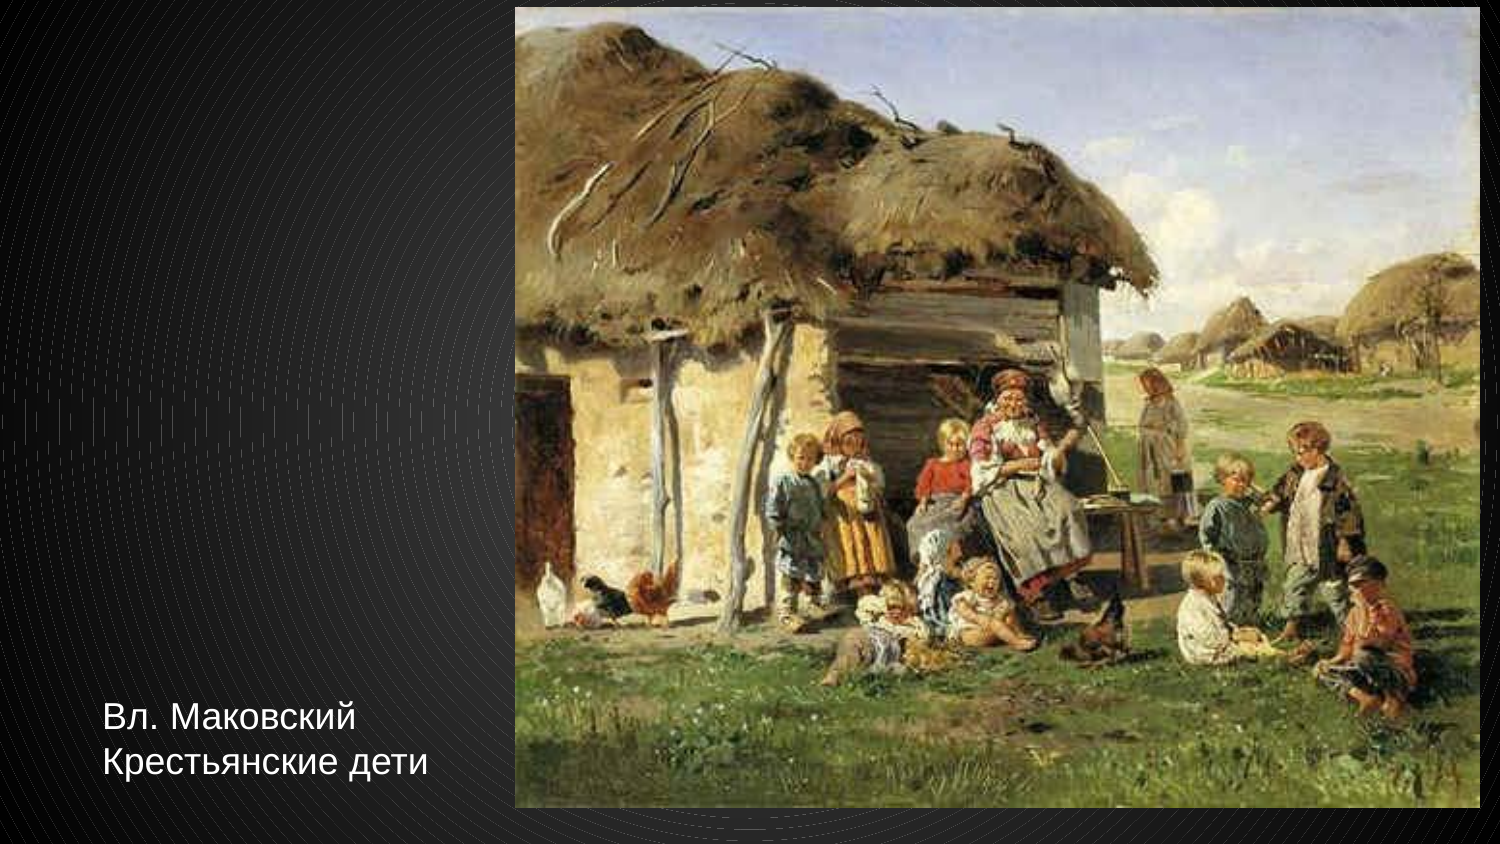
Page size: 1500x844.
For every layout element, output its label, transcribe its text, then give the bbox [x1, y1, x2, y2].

list Вл. Маковский Крестьянские дети [68, 677, 510, 763]
picture [515, 7, 1481, 809]
